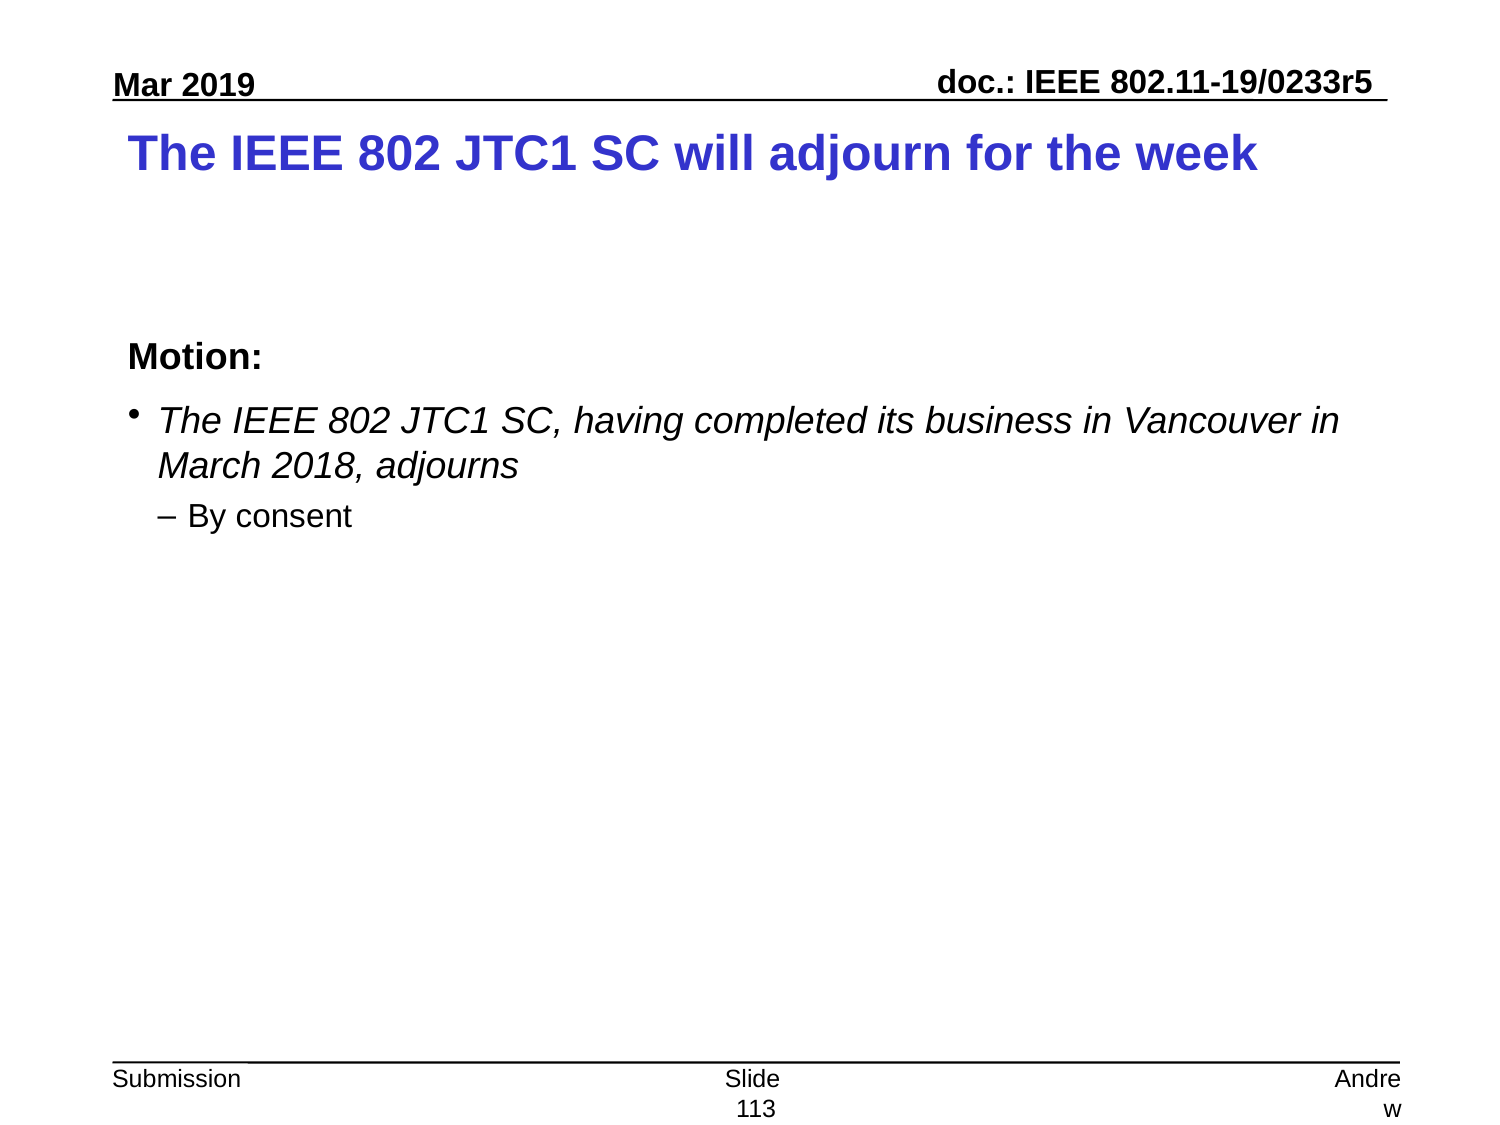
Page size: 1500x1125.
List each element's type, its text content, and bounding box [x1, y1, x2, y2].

list Motion: The IEEE 802 JTC1 SC, having completed its business in Vancouver in March 2018, adjourns By consent [112, 324, 1388, 1000]
slide_number Slide 113 [709, 1061, 803, 1093]
footer Andrew Myles, Cisco [1320, 1061, 1402, 1093]
title The IEEE 802 JTC1 SC will adjourn for the week [112, 112, 1388, 288]
